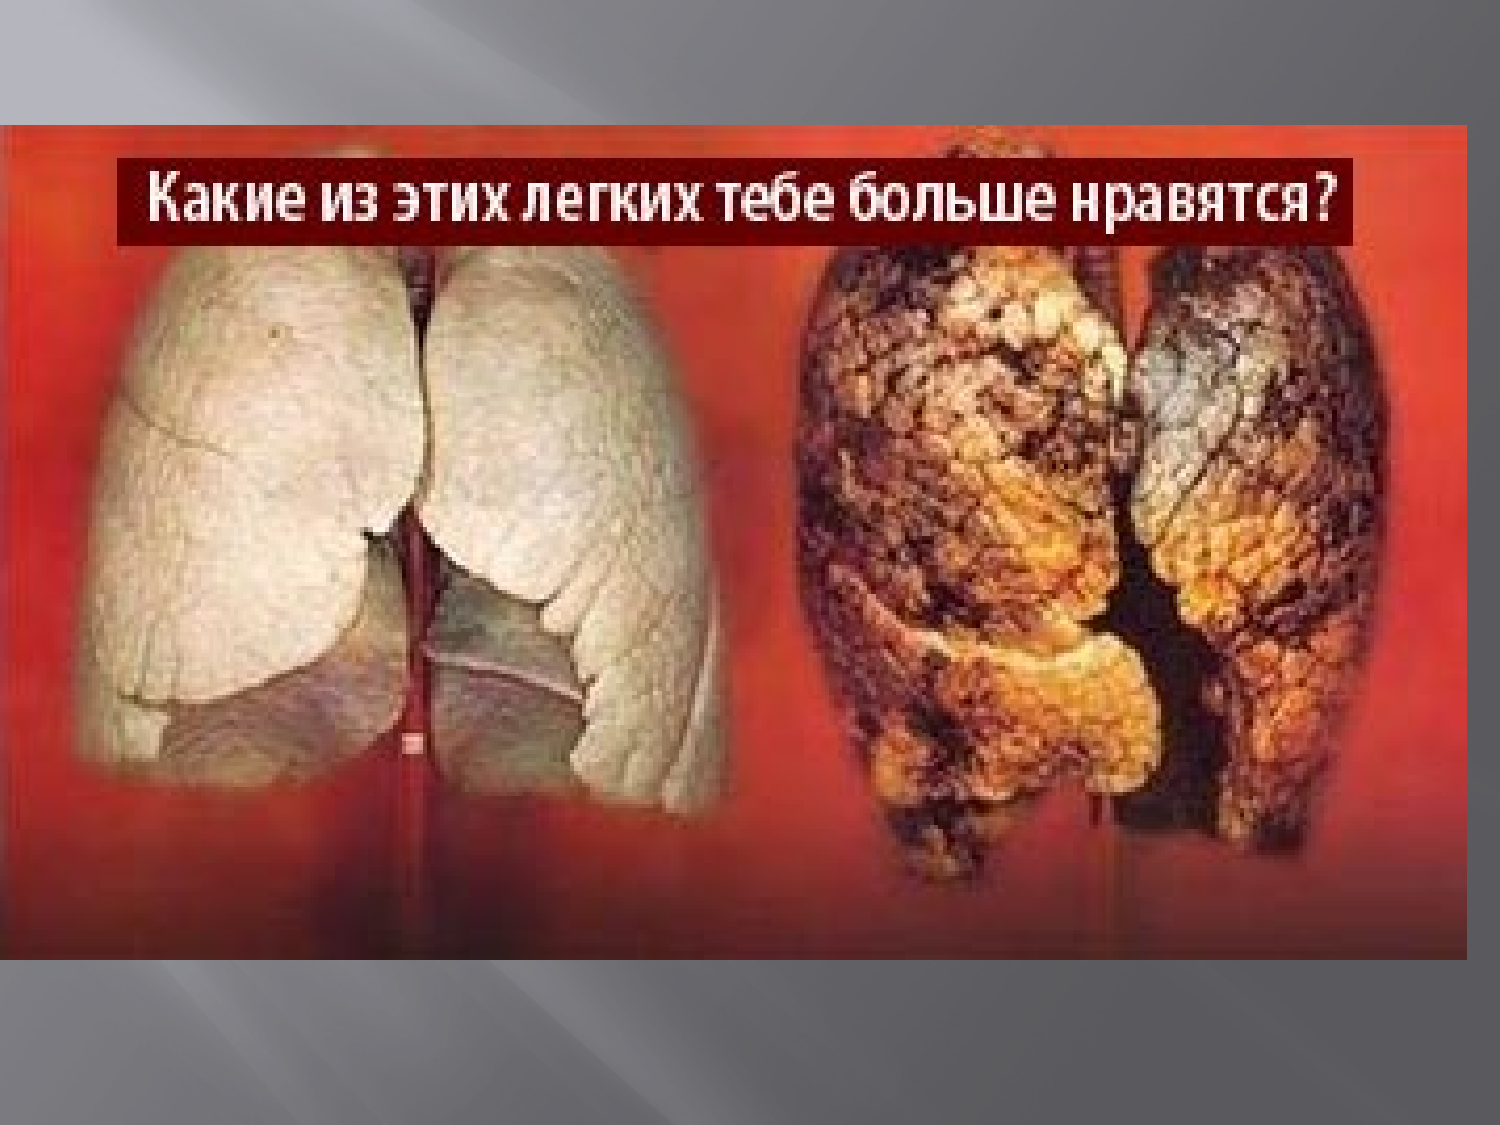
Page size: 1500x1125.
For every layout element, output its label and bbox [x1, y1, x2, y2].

picture [0, 125, 1468, 960]
